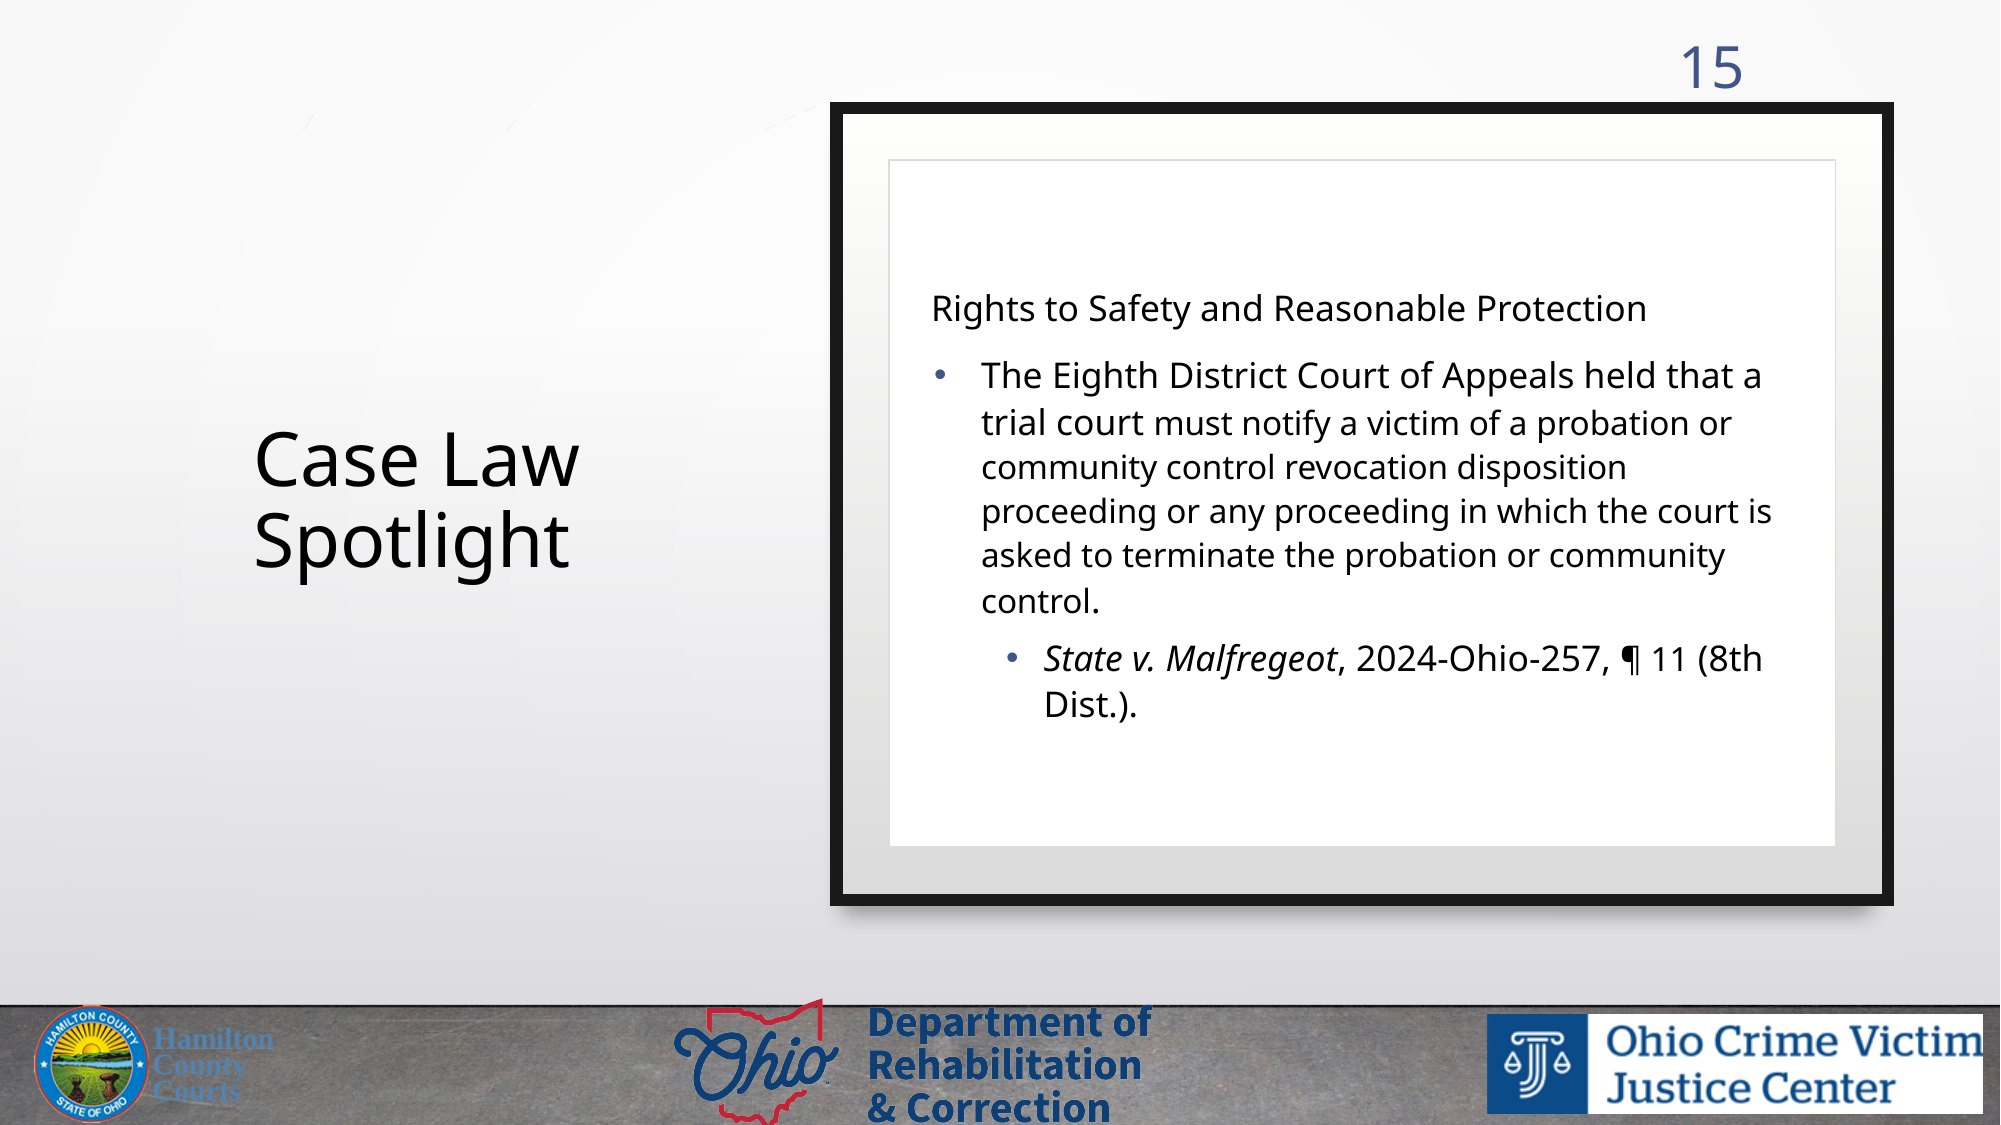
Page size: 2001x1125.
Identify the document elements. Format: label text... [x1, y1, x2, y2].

picture [0, 998, 2000, 1125]
text_box [0, 0, 2000, 331]
title Case Law Spotlight [238, 186, 764, 820]
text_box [836, 104, 1889, 902]
text_box [0, 331, 2000, 1004]
slide_number 15 [1626, 22, 1760, 103]
